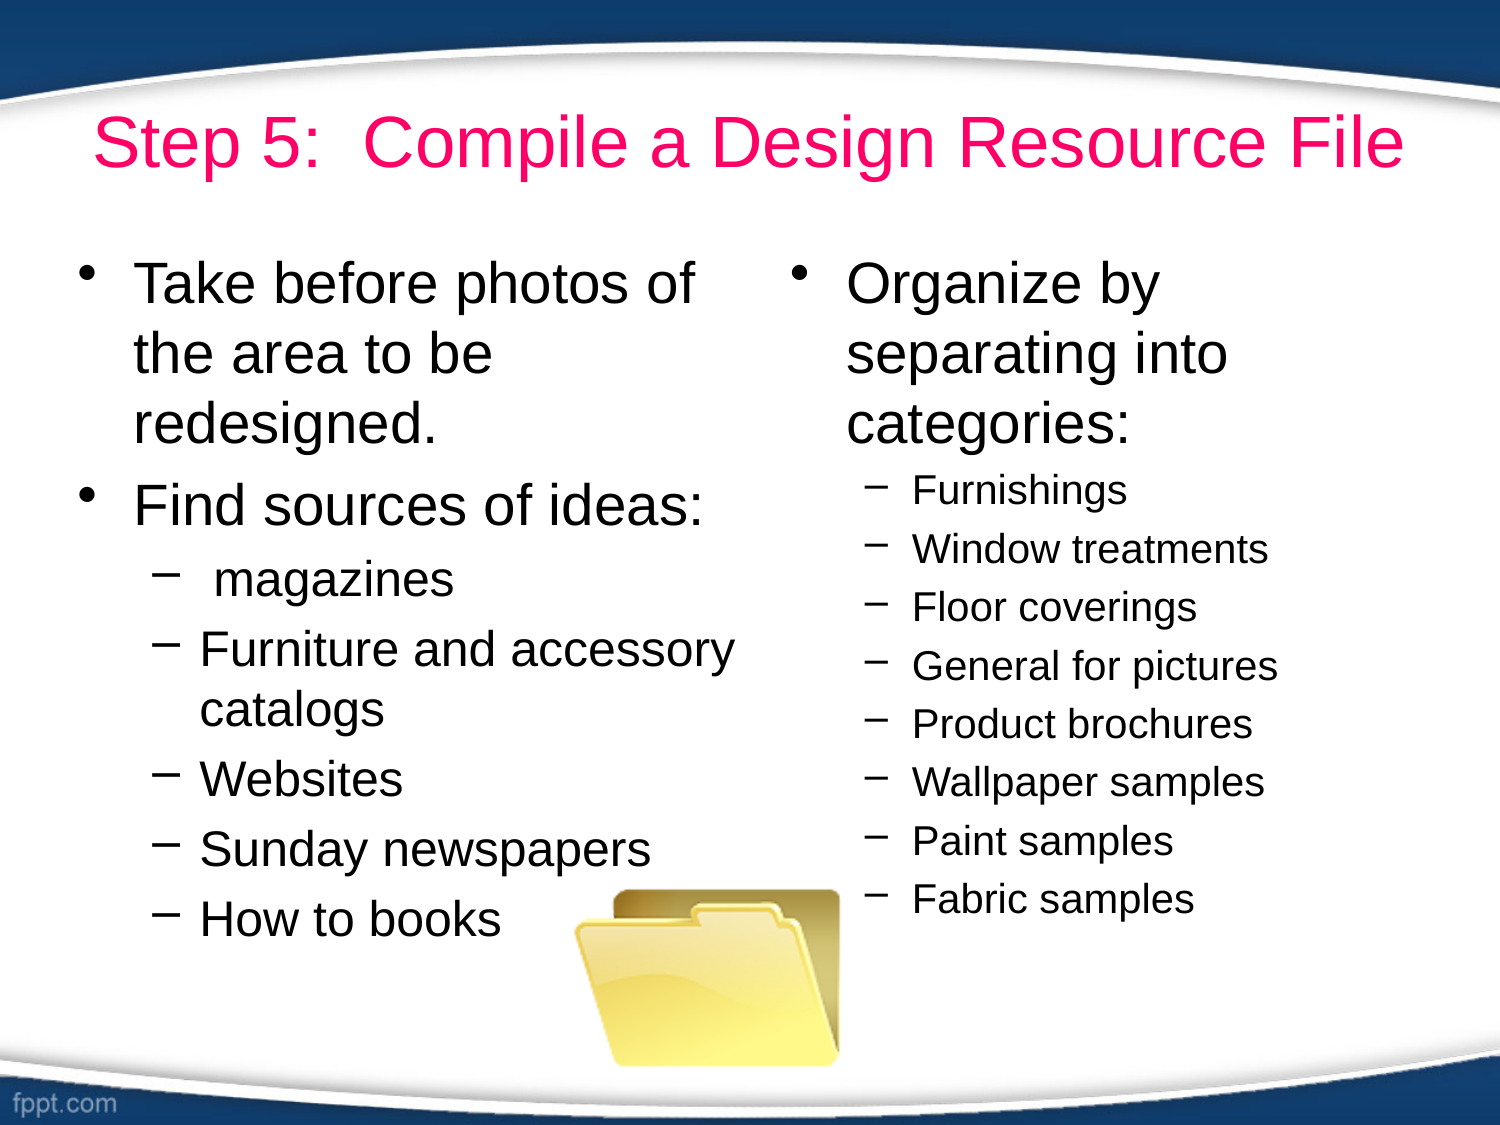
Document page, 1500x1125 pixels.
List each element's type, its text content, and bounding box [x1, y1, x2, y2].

list Organize by separating into categories: Furnishings Window treatments Floor coverings General for pictures Product brochures Wallpaper samples Paint samples Fabric samples [774, 237, 1438, 1063]
title Step 5: Compile a Design Resource File [74, 44, 1426, 233]
list Take before photos of the area to be redesigned. Find sources of ideas: magazines Furniture and accessory catalogs Websites Sunday newspapers How to books [62, 237, 774, 1076]
picture [0, 0, 1500, 1125]
